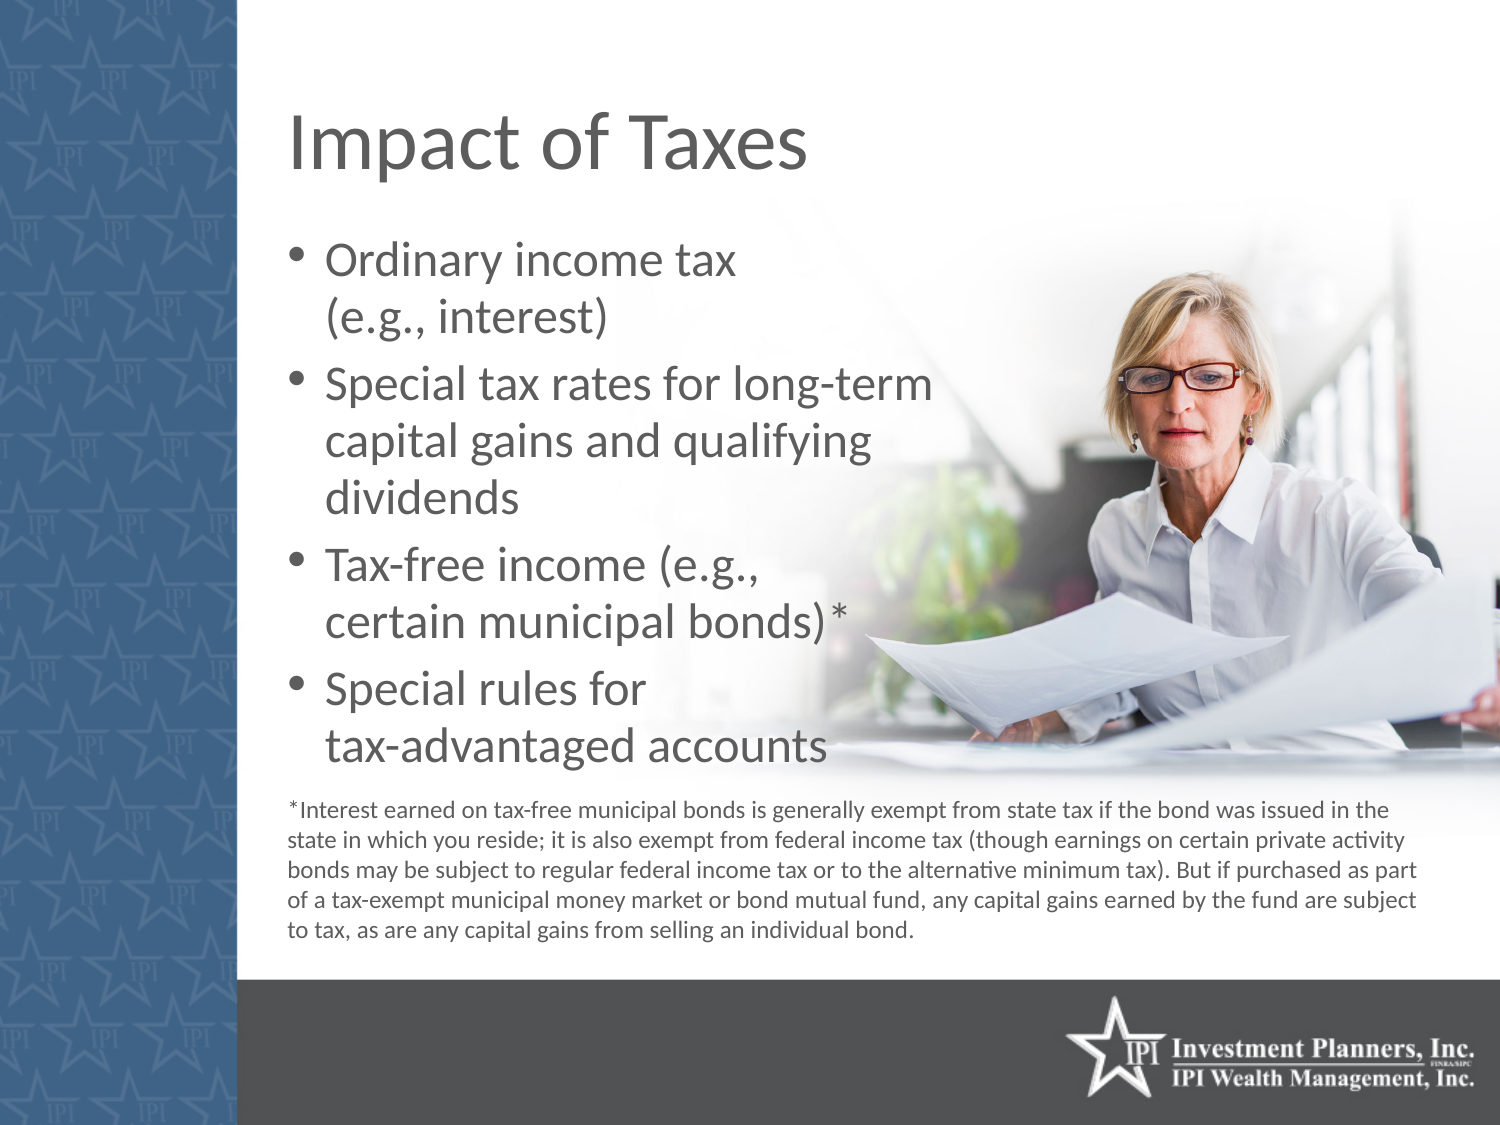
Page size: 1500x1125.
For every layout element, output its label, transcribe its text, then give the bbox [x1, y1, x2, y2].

picture [0, 0, 1500, 1125]
text_box *Interest earned on tax-free municipal bonds is generally exempt from state tax if the bond was issued in the state in which you reside; it is also exempt from federal income tax (though earnings on certain private activity bonds may be subject to regular federal income tax or to the alternative minimum tax). But if purchased as part of a tax-exempt municipal money market or bond mutual fund, any capital gains earned by the fund are subject to tax, as are any capital gains from selling an individual bond. [272, 786, 1462, 951]
title Impact of Taxes [272, 86, 1500, 186]
list Ordinary income tax (e.g., interest) Special tax rates for long-term capital gains and qualifying dividends Tax-free income (e.g., certain municipal bonds)* Special rules for tax-advantaged accounts [272, 223, 414, 786]
